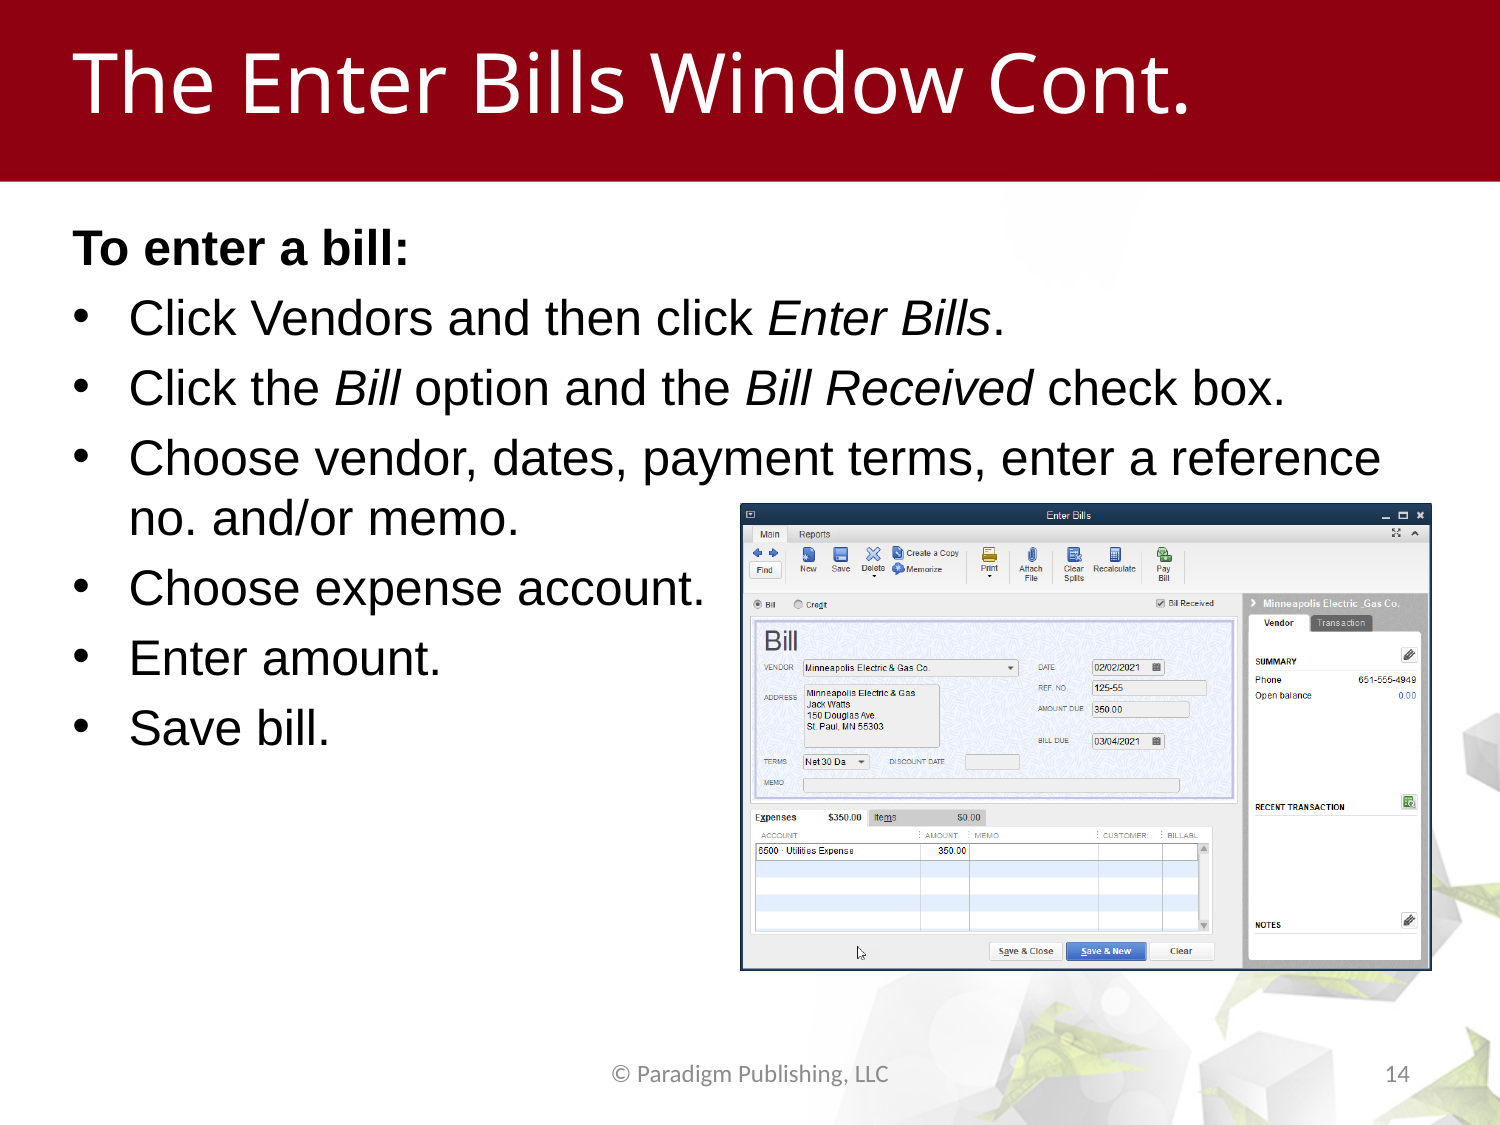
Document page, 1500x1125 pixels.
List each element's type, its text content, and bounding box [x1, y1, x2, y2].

picture [0, 0, 1500, 1125]
footer © Paradigm Publishing, LLC [512, 1042, 988, 1103]
title The Enter Bills Window Cont. [57, 22, 1345, 181]
slide_number 14 [1074, 1042, 1425, 1103]
list To enter a bill: Click Vendors and then click Enter Bills. Click the Bill option and the Bill Received check box. Choose vendor, dates, payment terms, enter a reference no. and/or memo. Choose expense account. Enter amount. Save bill. [57, 208, 1480, 971]
